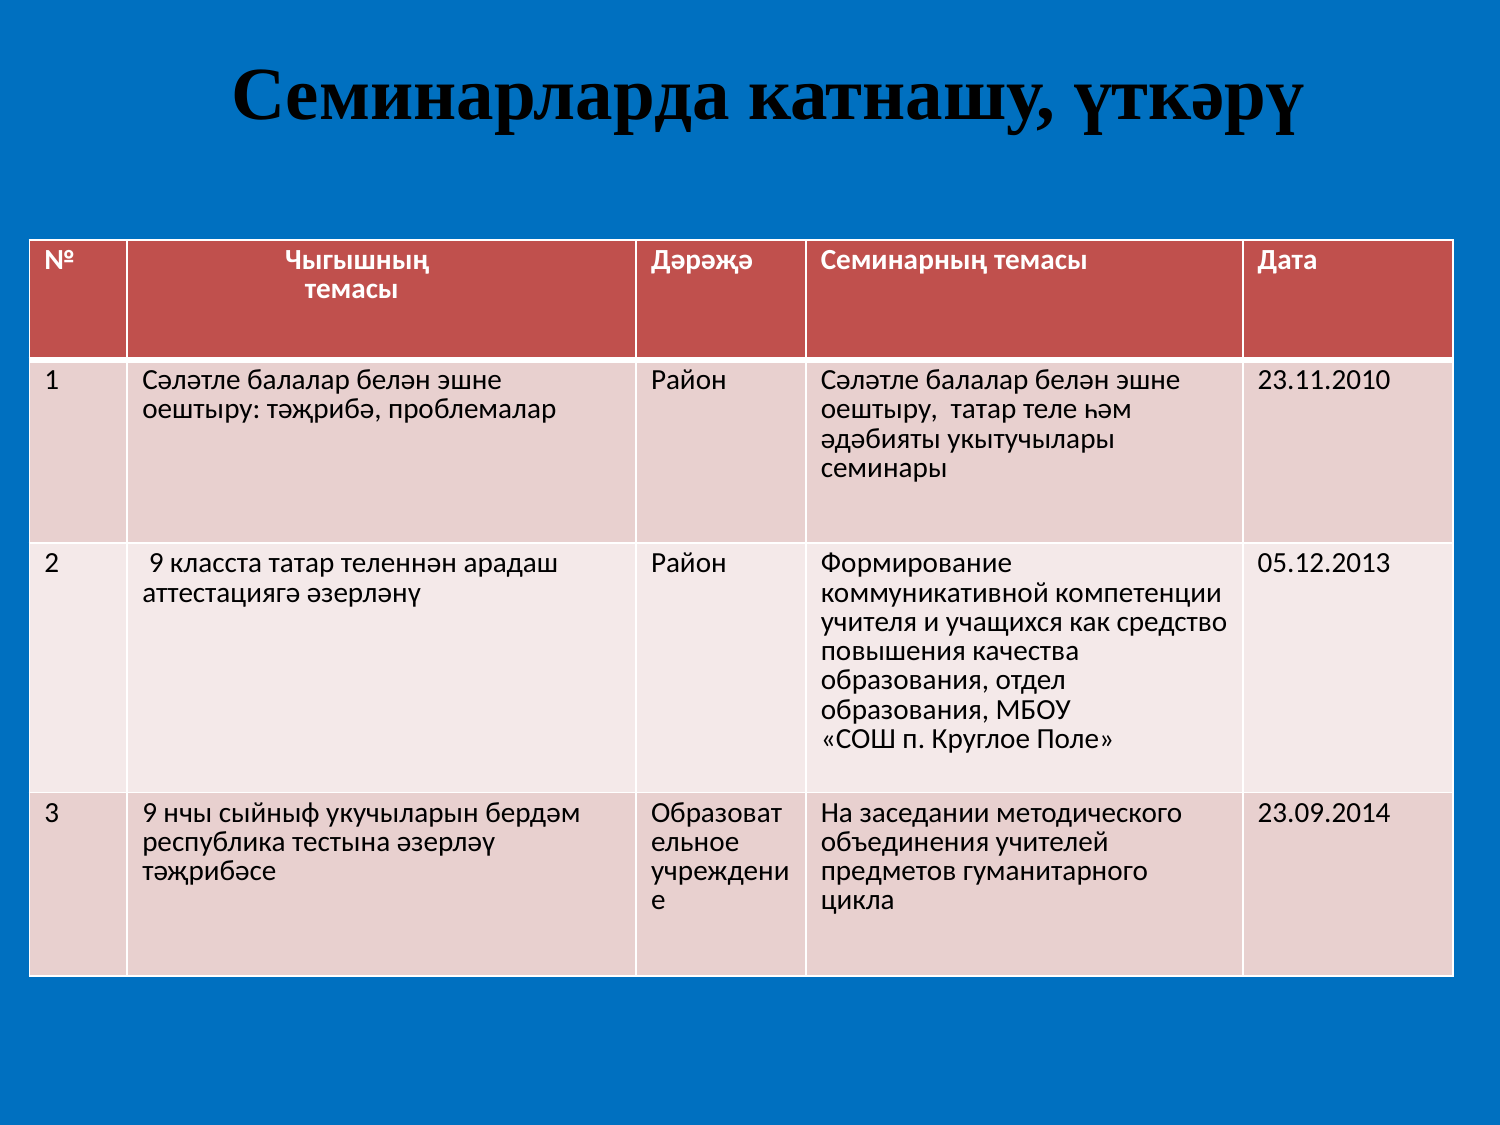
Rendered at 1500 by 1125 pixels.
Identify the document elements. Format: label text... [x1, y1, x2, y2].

table_cell 23.09.2014 [1244, 793, 1452, 975]
table_cell 9 класста татар теленнән арадаш аттестациягә әзерләнү [128, 544, 635, 792]
table_header Чыгышның темасы [128, 241, 635, 357]
table_cell Сәләтле балалар белән эшне оештыру, татар теле һәм әдәбияты укытучылары семинары [807, 363, 1242, 542]
table_cell Район [637, 544, 805, 792]
table_cell Сәләтле балалар белән эшне оештыру: тәҗрибә, проблемалар [128, 363, 635, 542]
table_cell 3 [30, 793, 126, 975]
table_header Дата [1244, 241, 1452, 357]
text_box [443, 178, 1500, 254]
table_cell Формирование коммуникативной компетенции учителя и учащихся как средство повышения качества образования, отдел образования, МБОУ «СОШ п. Круглое Поле» [807, 544, 1242, 792]
table_cell 1 [30, 363, 126, 542]
title Семинарларда катнашу, үткәрү [147, 0, 1388, 179]
table_cell 2 [30, 544, 126, 792]
table_cell На заседании методического объединения учителей предметов гуманитарного цикла [807, 793, 1242, 975]
table_header Дәрәҗә [637, 241, 805, 357]
table_header Семинарның темасы [807, 241, 1242, 357]
table_cell Район [637, 363, 805, 542]
table_cell Образовательное учреждение [637, 793, 805, 975]
table_cell 05.12.2013 [1244, 544, 1452, 792]
table_cell 9 нчы сыйныф укучыларын бердәм республика тестына әзерләү тәҗрибәсе [128, 793, 635, 975]
table_cell 23.11.2010 [1244, 363, 1452, 542]
table_header № [30, 241, 126, 357]
